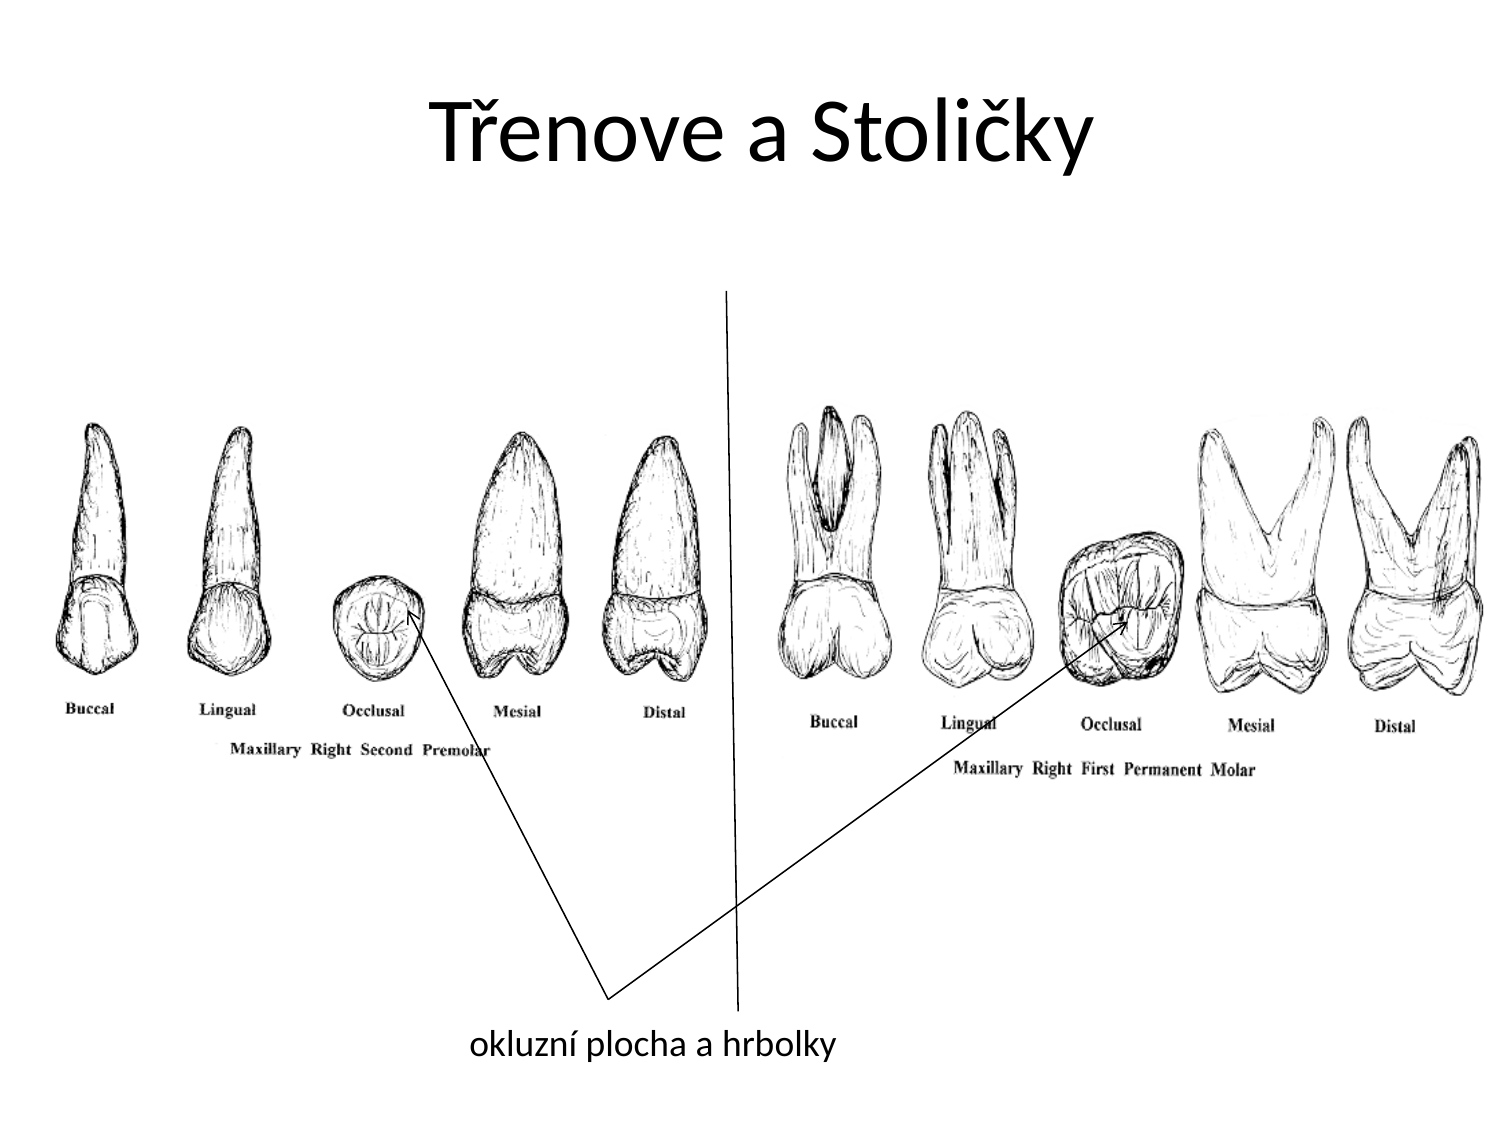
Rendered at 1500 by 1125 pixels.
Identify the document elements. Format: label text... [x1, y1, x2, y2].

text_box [726, 290, 739, 619]
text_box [726, 1008, 739, 1012]
text_box okluzní plocha a hrbolky [454, 1011, 892, 1072]
title Třenove a Stoličky [76, 30, 1427, 219]
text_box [608, 621, 1129, 1000]
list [41, 408, 720, 775]
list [762, 385, 1500, 796]
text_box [407, 609, 609, 1000]
